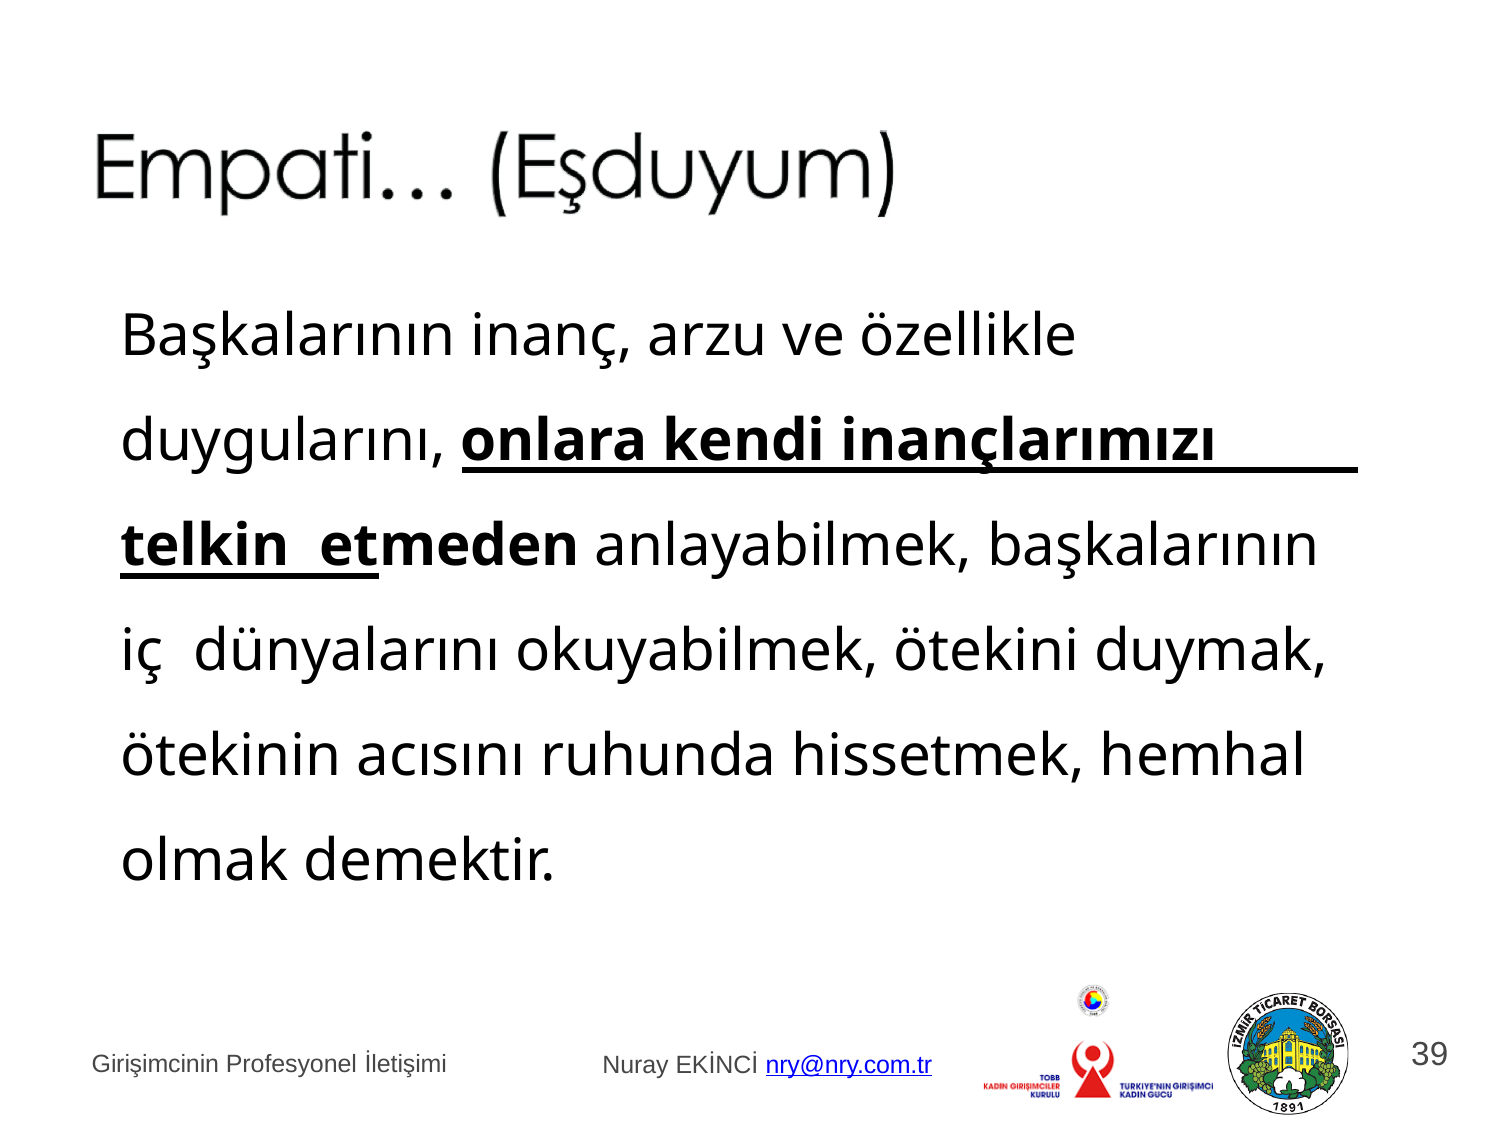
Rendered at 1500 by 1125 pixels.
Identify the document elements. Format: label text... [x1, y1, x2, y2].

text_box [96, 130, 509, 218]
text_box Nuray EKİNCİ nry@nry.com.tr [600, 1048, 938, 1079]
footer Girişimcinin Profesyonel İletişimi [89, 1047, 452, 1125]
text_box [517, 131, 870, 216]
picture [1227, 993, 1349, 1115]
picture [983, 984, 1214, 1098]
text_box Başkalarının inanç, arzu ve özellikle duygularını, onlara kendi inançlarımızı telkin etmeden anlayabilmek, başkalarının iç dünyalarını okuyabilmek, ötekini duymak, ötekinin acısını ruhunda hissetmek, hemhal olmak demektir. [118, 261, 1361, 893]
text_box [876, 130, 894, 218]
slide_number 36 [1404, 1032, 1455, 1125]
